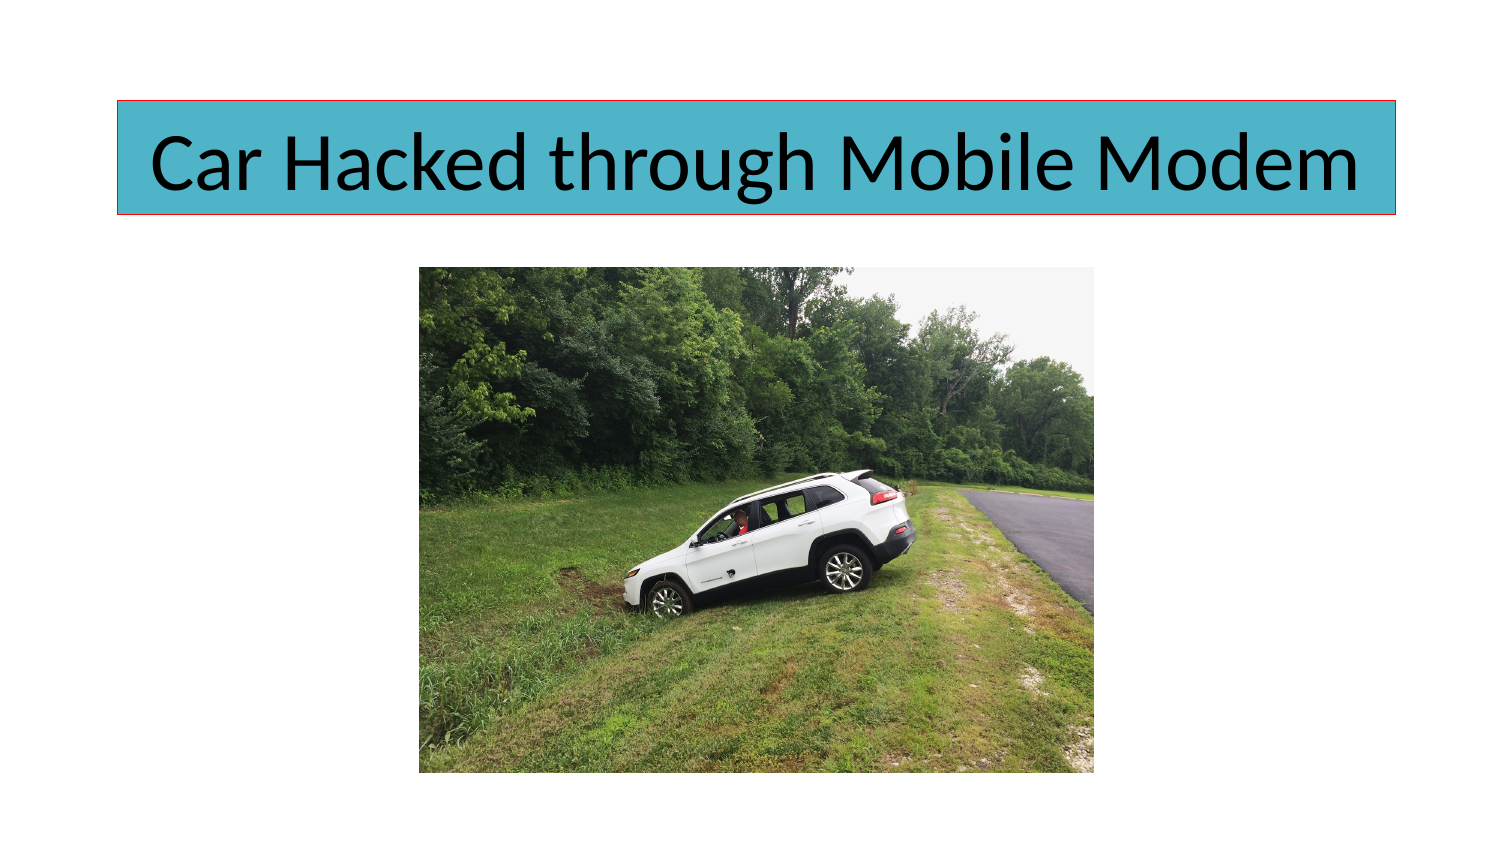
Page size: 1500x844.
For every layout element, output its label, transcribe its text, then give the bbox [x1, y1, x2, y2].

picture [419, 267, 1094, 774]
text_box Car Hacked through Mobile Modem [117, 100, 1396, 215]
